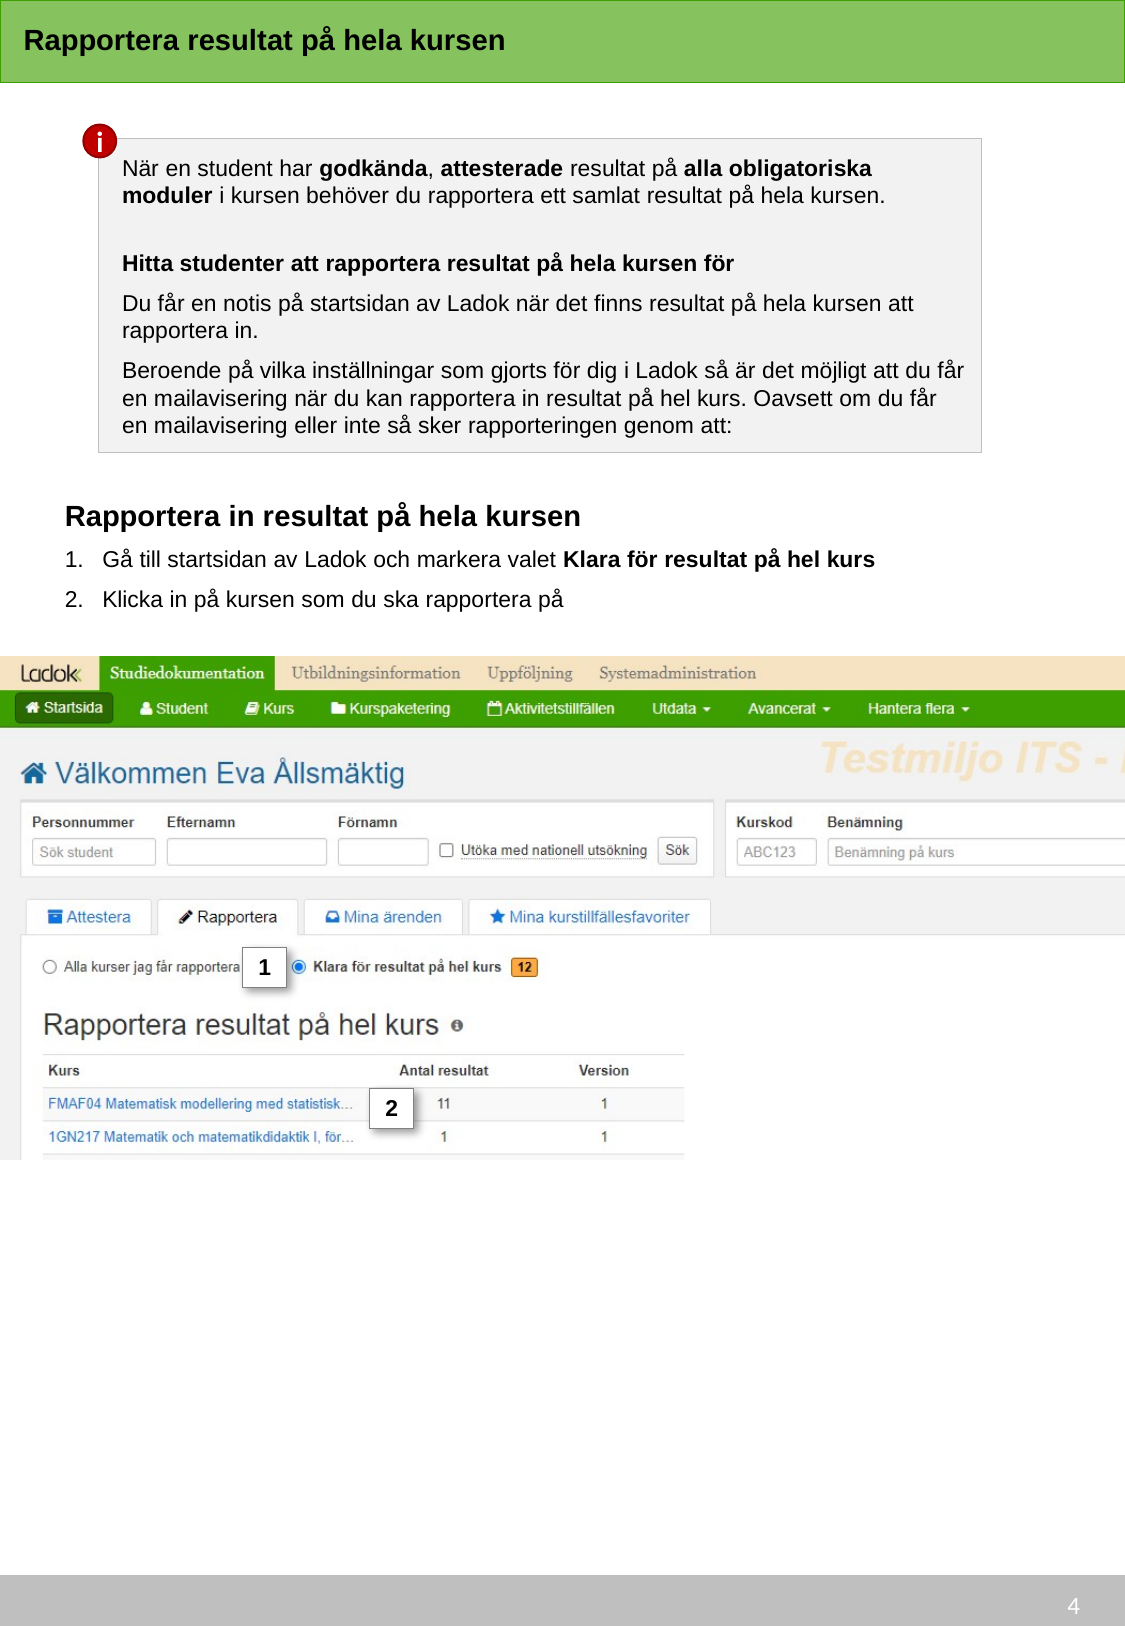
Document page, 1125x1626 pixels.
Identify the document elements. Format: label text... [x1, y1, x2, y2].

picture [0, 656, 1125, 1160]
text_box i [82, 123, 118, 159]
slide_number 4 [842, 1576, 1096, 1625]
list Rapportera in resultat på hela kursen Gå till startsidan av Ladok och markera valet Klara för resultat på hel kurs Klicka in på kursen som du ska rapportera på Klicka in på valet ”Klara för resultat på kurs: X st” [50, 237, 1002, 656]
text_box När en student har godkända, attesterade resultat på alla obligatoriska moduler i kursen behöver du rapportera ett samlat resultat på hela kursen. Hitta studenter att rapportera resultat på hela kursen för Du får en notis på startsidan av Ladok när det finns resultat på hela kursen att rapportera in. Beroende på vilka inställningar som gjorts för dig i Ladok så är det möjligt att du får en mailavisering när du kan rapportera in resultat på hel kurs. Oavsett om du får en mailavisering eller inte så sker rapporteringen genom att: [98, 138, 982, 453]
title Rapportera resultat på hela kursen [0, 0, 1125, 83]
